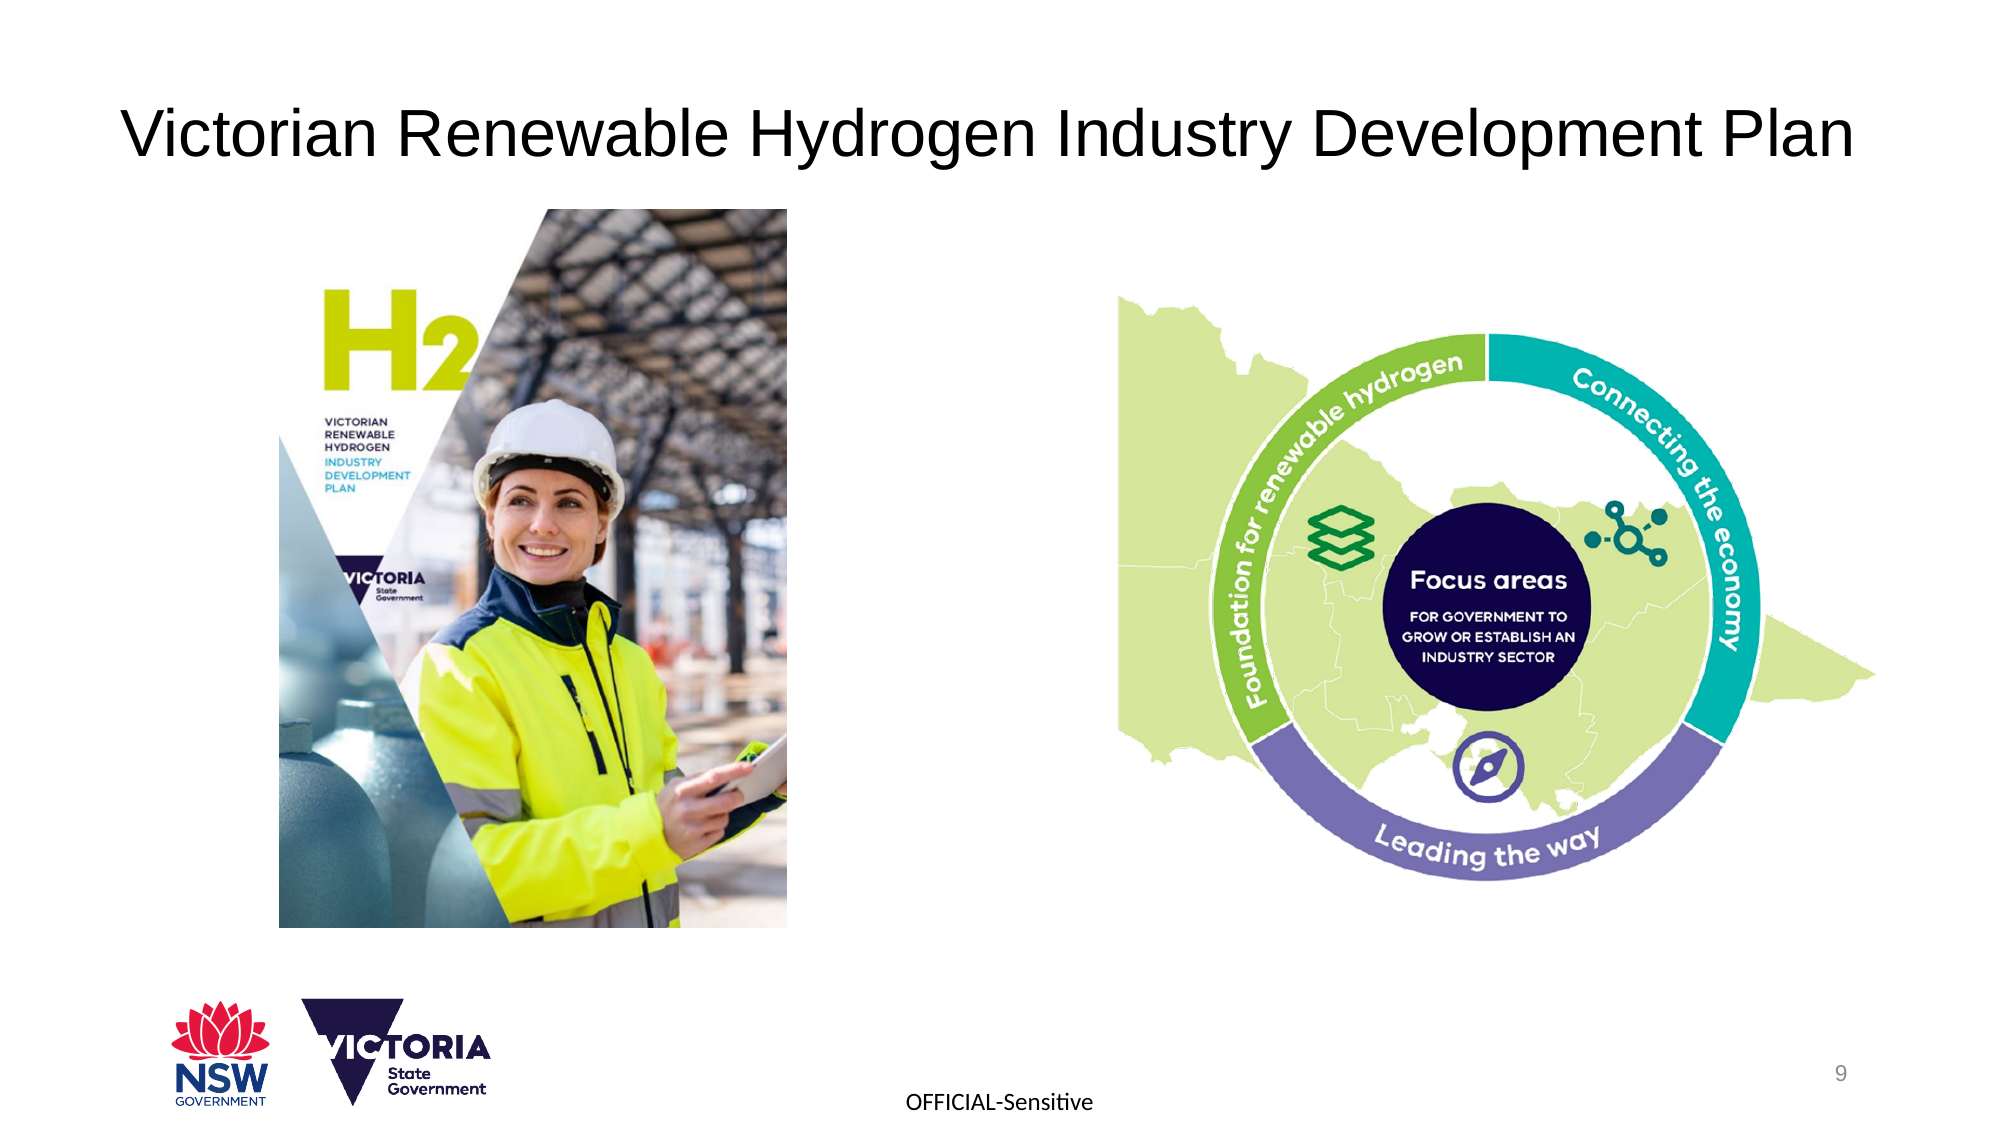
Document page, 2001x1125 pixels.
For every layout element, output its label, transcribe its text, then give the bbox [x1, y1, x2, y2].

picture [170, 999, 271, 1106]
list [279, 209, 787, 928]
picture [1084, 241, 1888, 897]
title Victorian Renewable Hydrogen Industry Development Plan [105, 74, 1895, 196]
picture [301, 998, 491, 1106]
slide_number 9 [1412, 1042, 1863, 1103]
